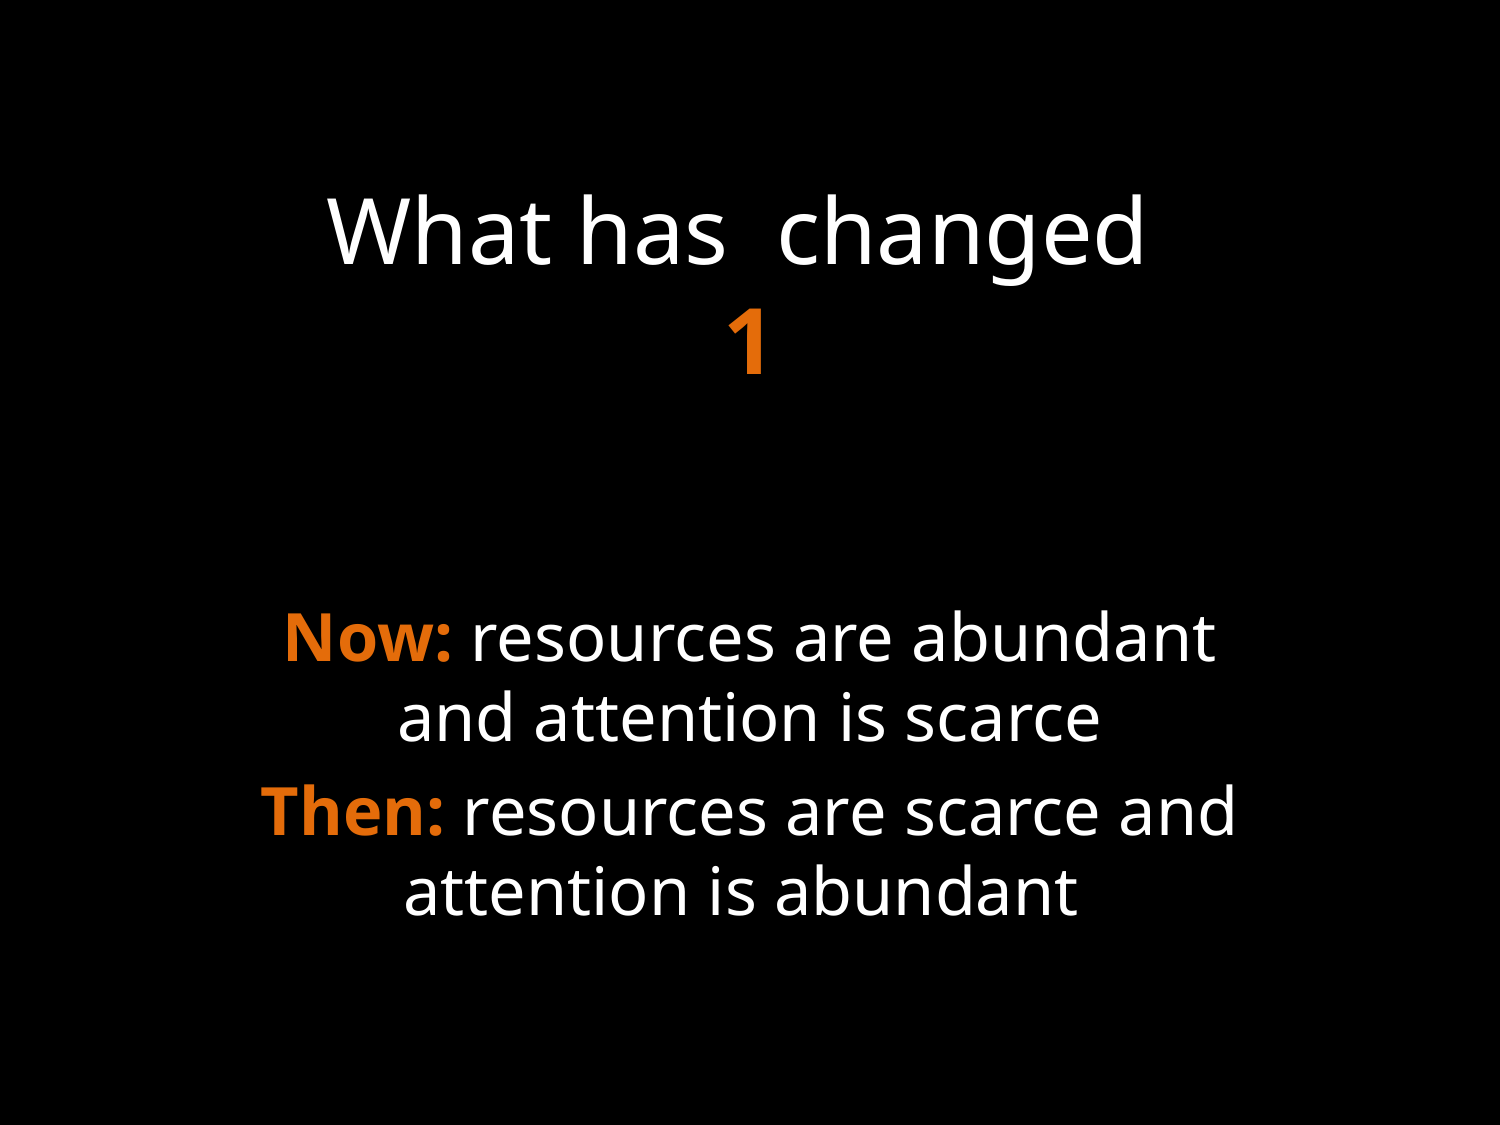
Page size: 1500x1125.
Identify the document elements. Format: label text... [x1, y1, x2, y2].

subtitle Now: resources are abundant and attention is scarce Then: resources are scarce and attention is abundant [225, 587, 1275, 950]
title What has changed 1 [112, 162, 1388, 404]
